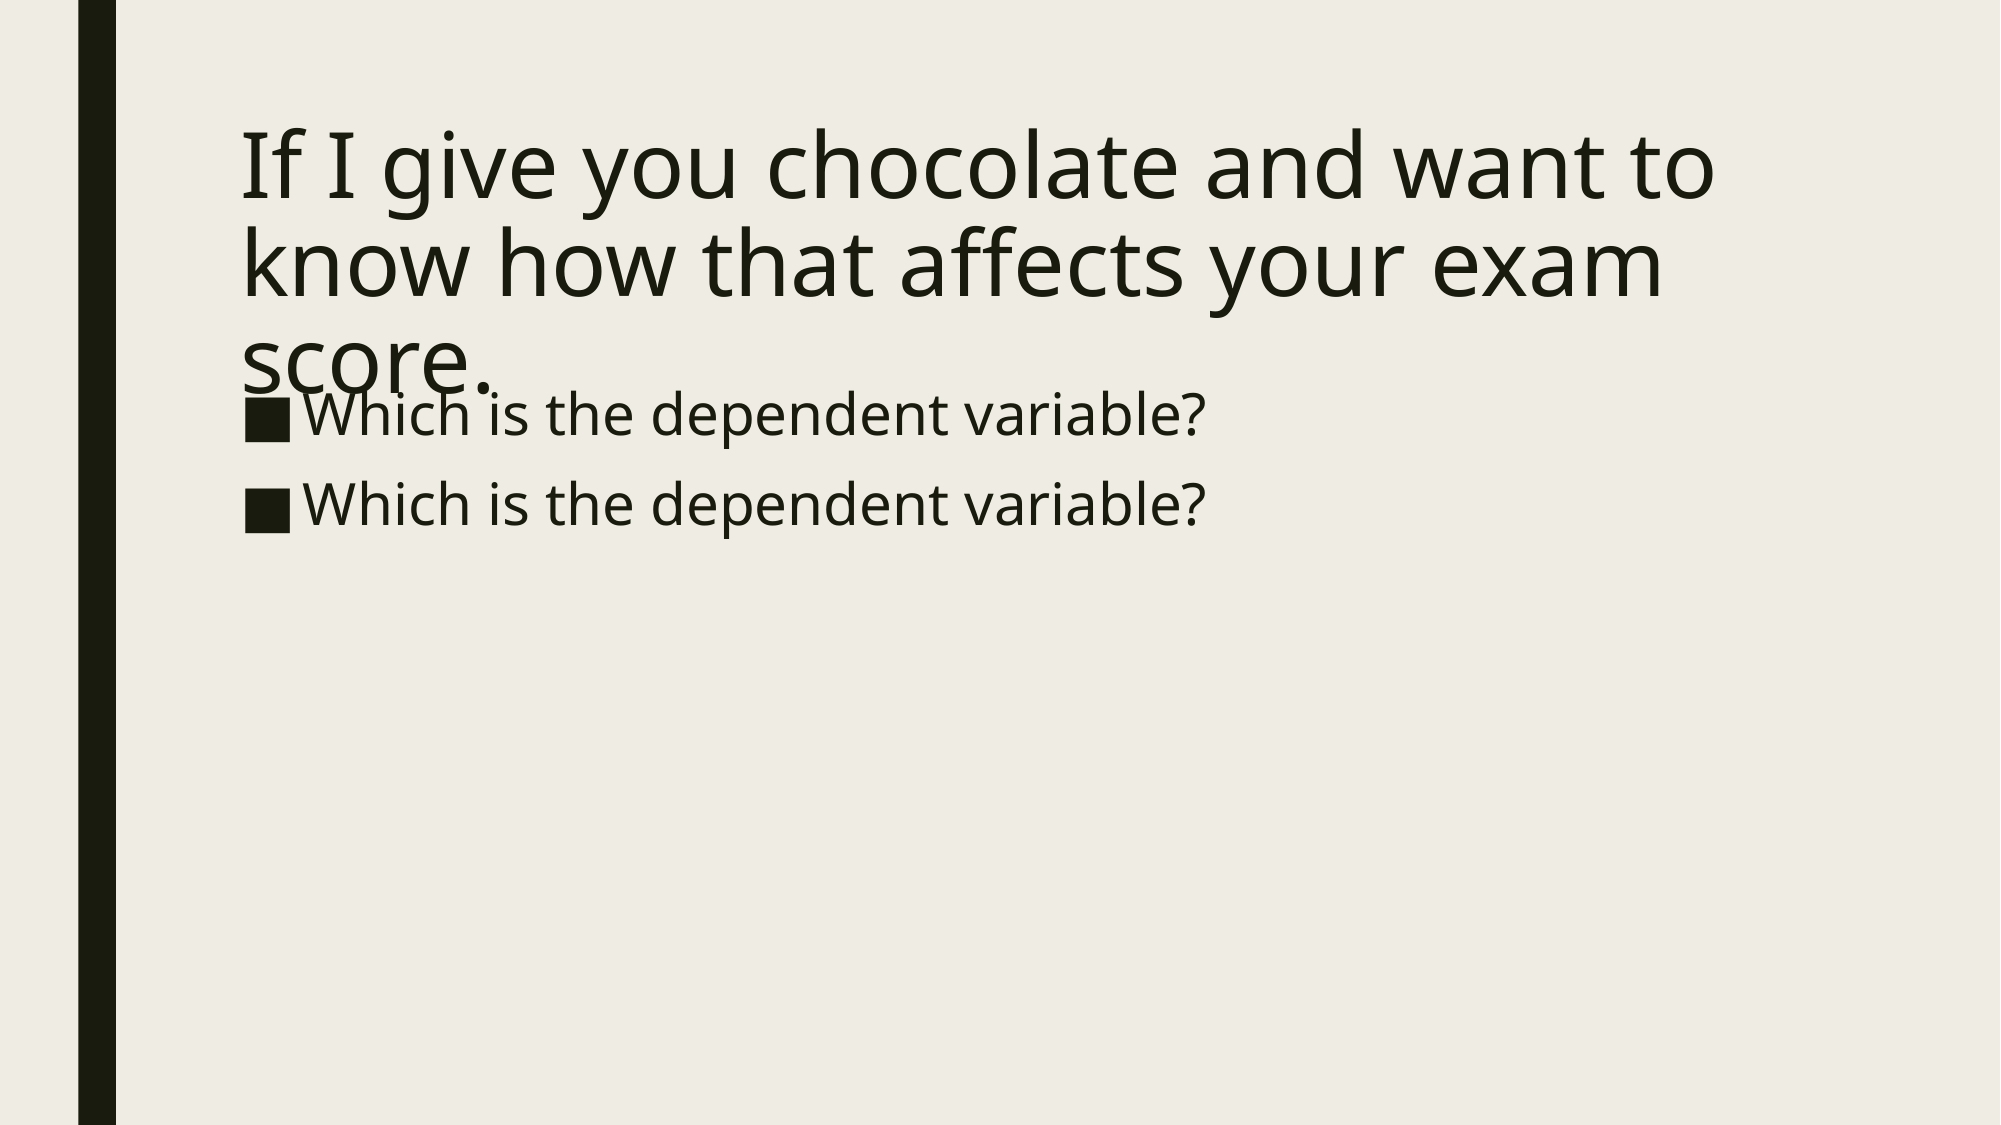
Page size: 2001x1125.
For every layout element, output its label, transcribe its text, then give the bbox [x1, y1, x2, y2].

list Which is the dependent variable? Which is the dependent variable? [225, 375, 1800, 963]
title If I give you chocolate and want to know how that affects your exam score. [225, 112, 1800, 357]
